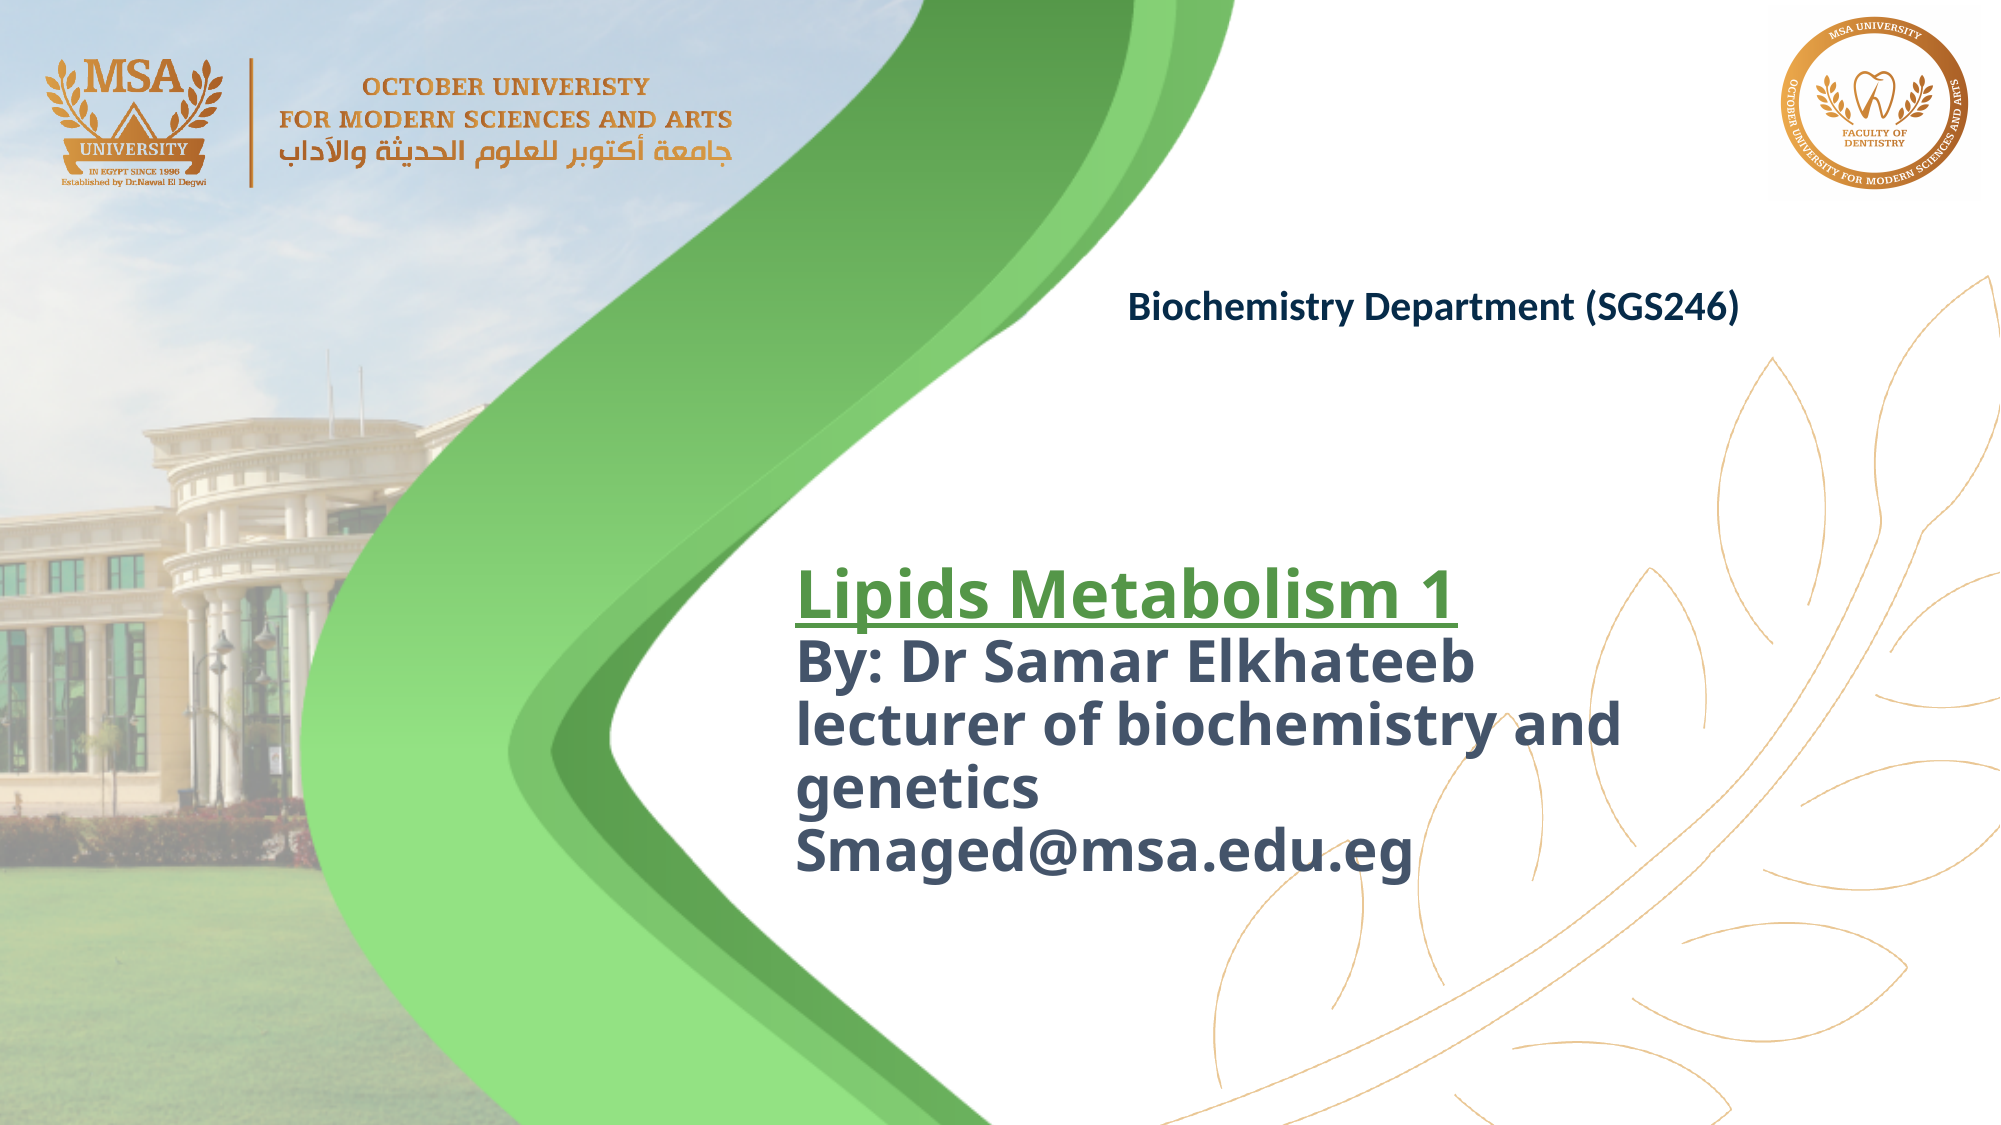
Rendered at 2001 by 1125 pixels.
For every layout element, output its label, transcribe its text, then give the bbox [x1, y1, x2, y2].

title Lipids Metabolism 1 By: Dr Samar Elkhateeb lecturer of biochemistry and genetics Smaged@msa.edu.eg [780, 698, 1875, 972]
picture [0, 0, 2000, 1125]
text_box Biochemistry Department (SGS246) [1113, 271, 1797, 336]
